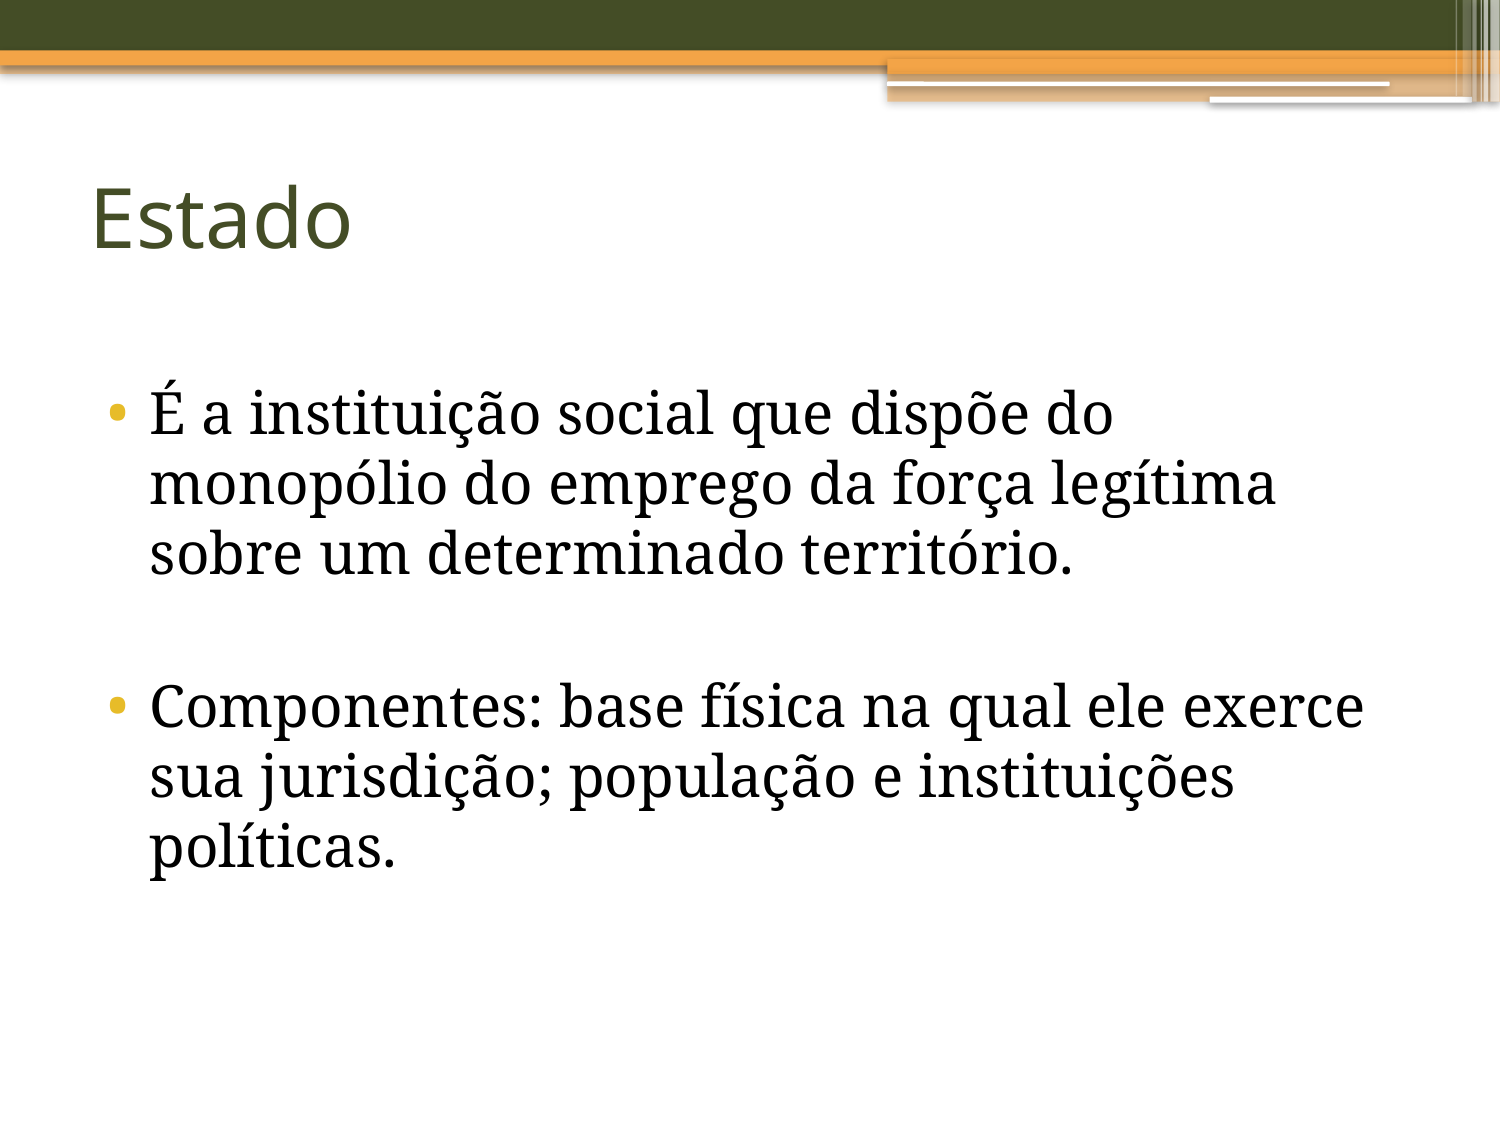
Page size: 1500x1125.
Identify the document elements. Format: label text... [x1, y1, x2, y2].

title Estado [75, 127, 1425, 303]
list É a instituição social que dispõe do monopólio do emprego da força legítima sobre um determinado território. Componentes: base física na qual ele exerce sua jurisdição; população e instituições políticas. [75, 368, 1425, 1079]
